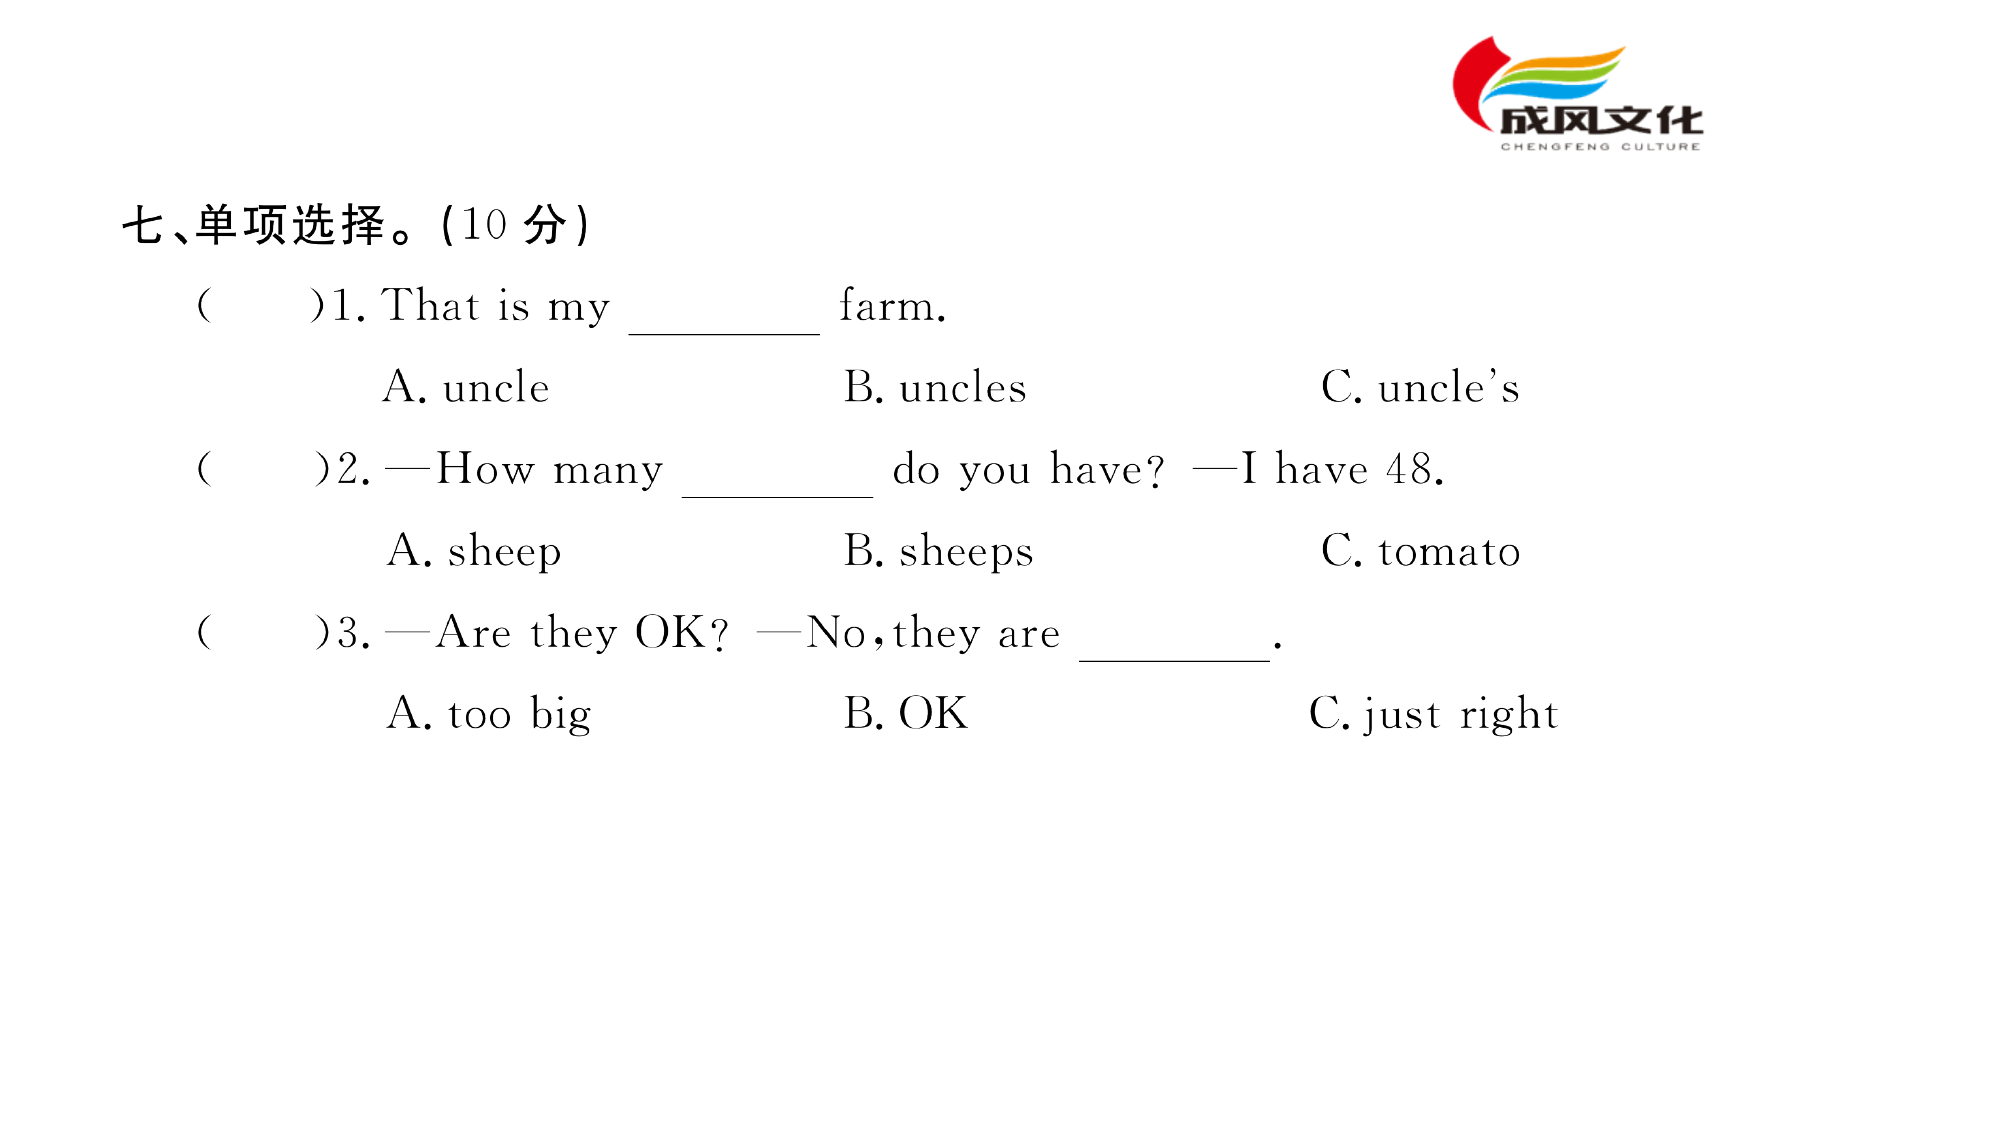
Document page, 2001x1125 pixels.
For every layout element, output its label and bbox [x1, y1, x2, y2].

picture [118, 30, 2000, 748]
